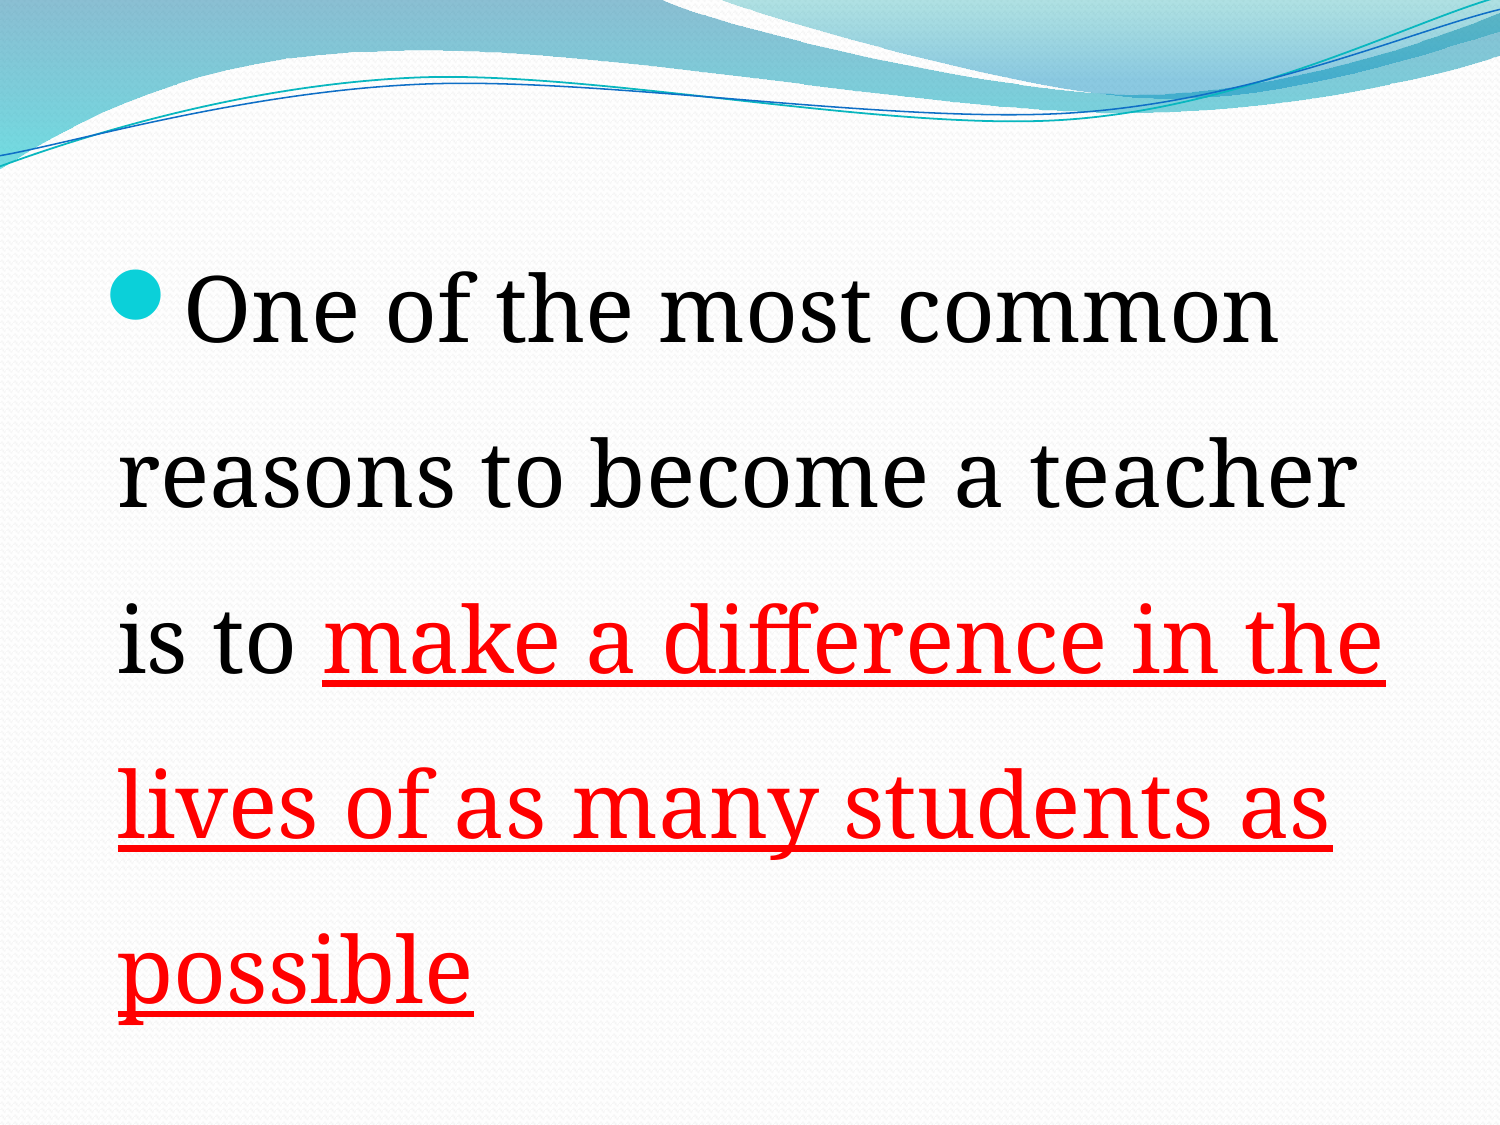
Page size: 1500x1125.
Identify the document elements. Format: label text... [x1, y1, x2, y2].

list One of the most common reasons to become a teacher is to make a difference in the lives of as many students as possible [75, 187, 1425, 1038]
